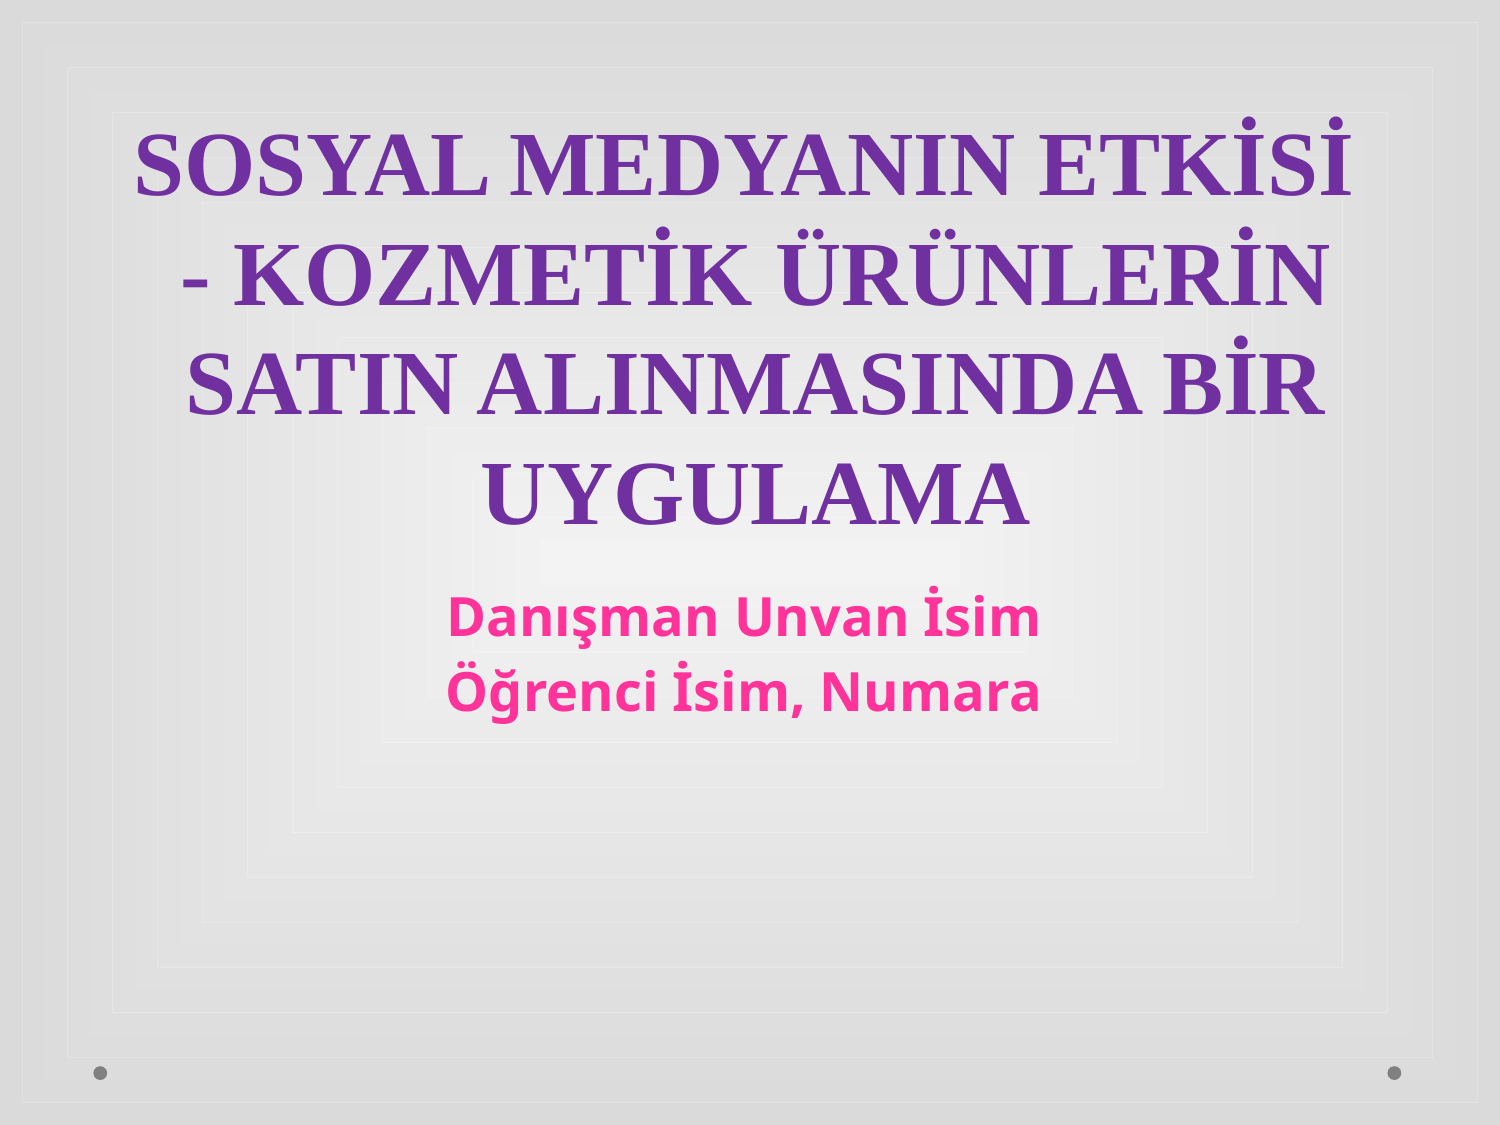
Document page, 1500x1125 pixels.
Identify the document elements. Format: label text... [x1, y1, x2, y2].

subtitle Danışman Unvan İsim Öğrenci İsim, Numara [194, 574, 1294, 870]
title SOSYAL MEDYANIN ETKİSİ - KOZMETİK ÜRÜNLERİN SATIN ALINMASINDA BİR UYGULAMA [76, 78, 1436, 551]
